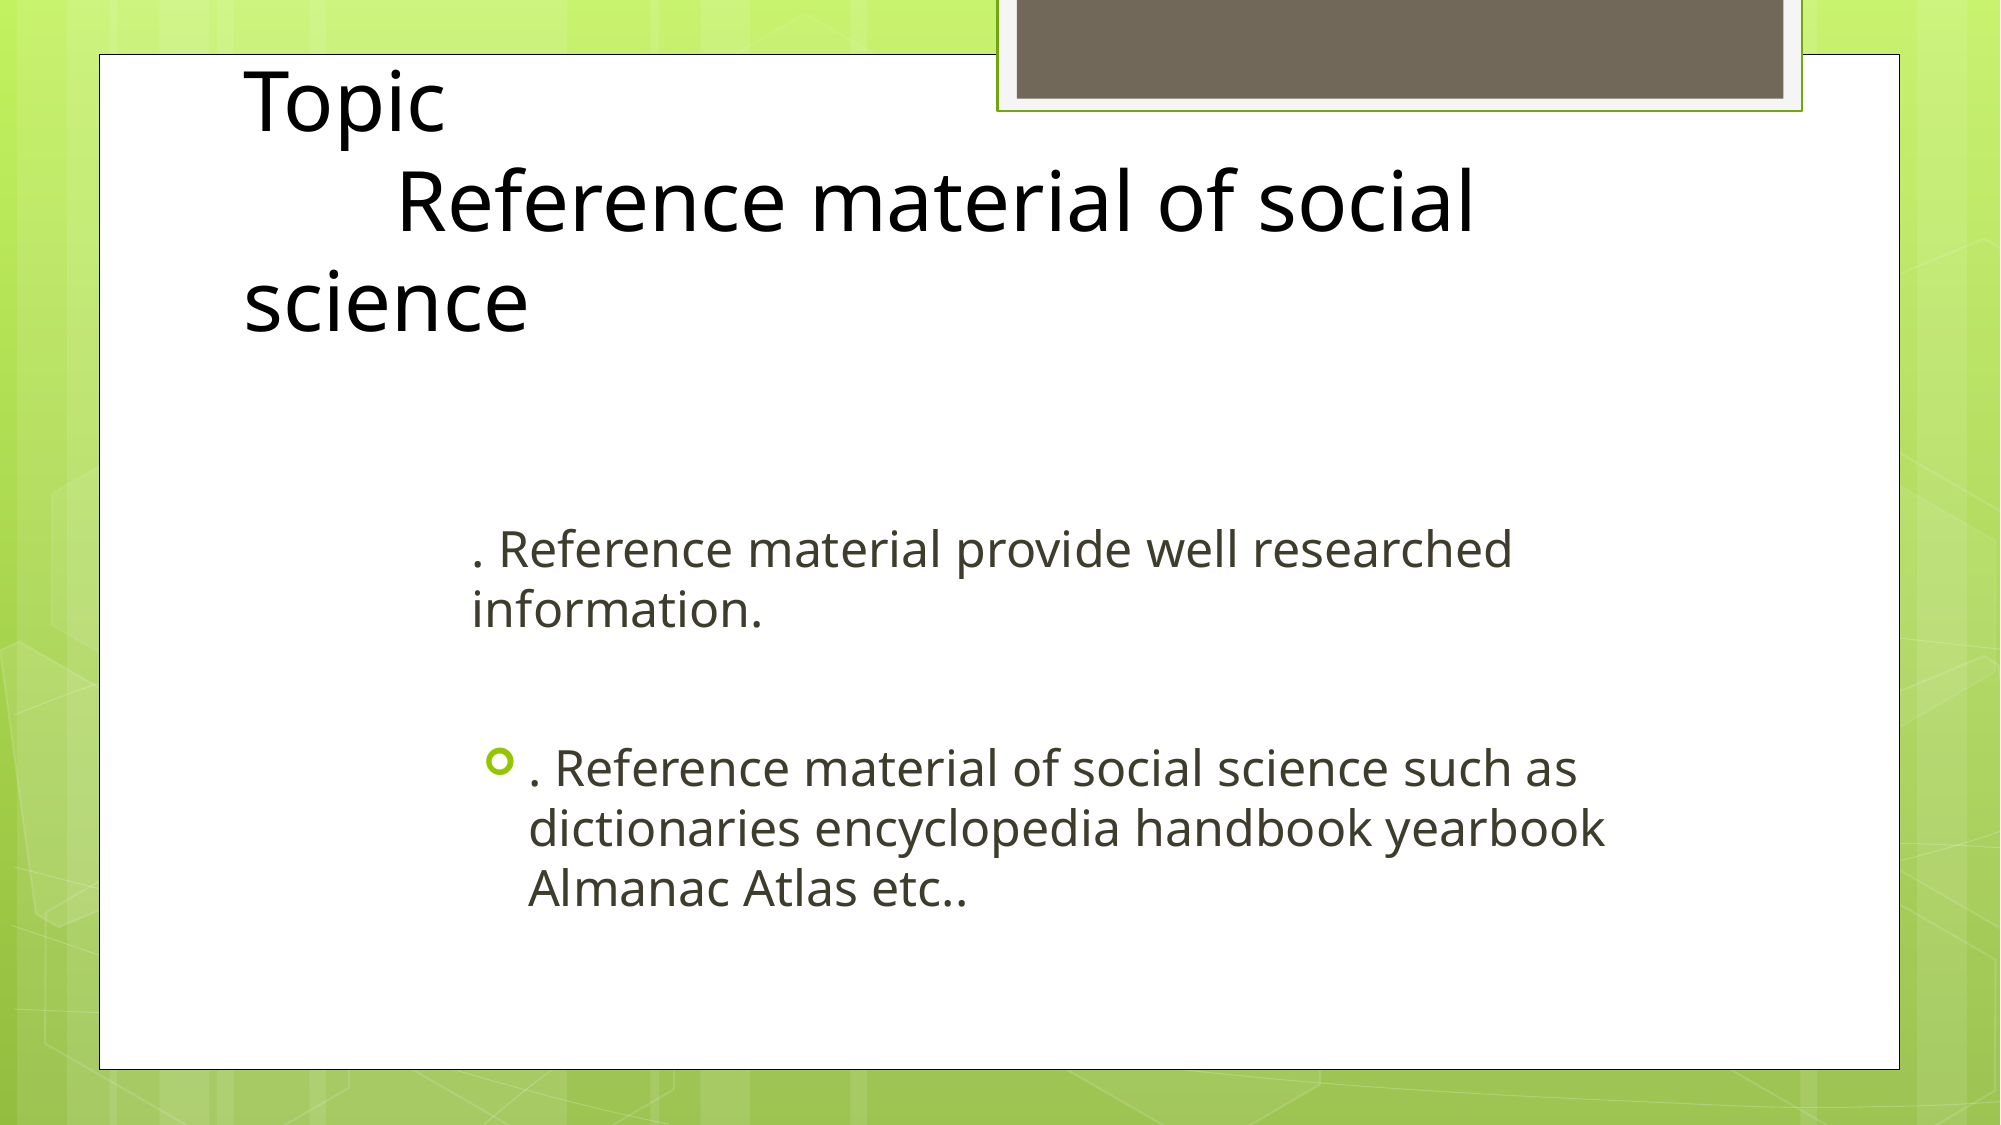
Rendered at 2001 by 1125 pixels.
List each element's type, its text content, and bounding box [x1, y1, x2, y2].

list . Reference material provide well researched information. . Reference material of social science such as dictionaries encyclopedia handbook yearbook Almanac Atlas etc.. [456, 330, 1736, 987]
title Topic Reference material of social science [228, 168, 1765, 357]
